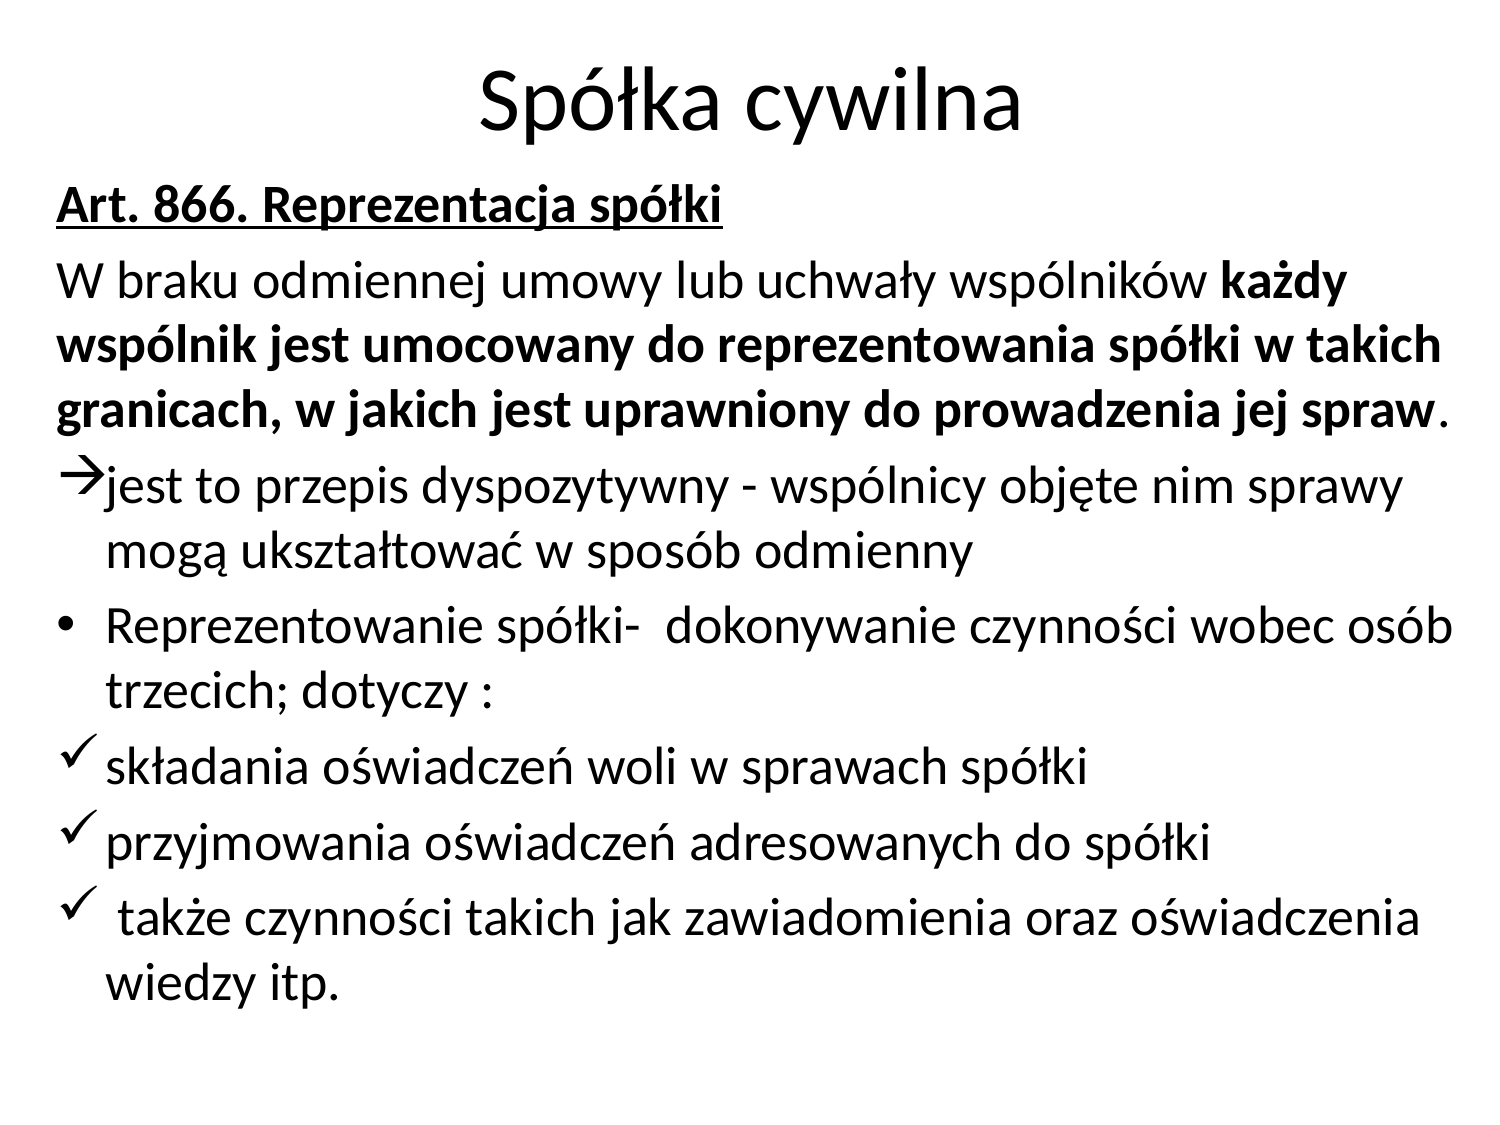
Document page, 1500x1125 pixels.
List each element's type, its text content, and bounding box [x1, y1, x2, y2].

list Art. 866. Reprezentacja spółki W braku odmiennej umowy lub uchwały wspólników każdy wspólnik jest umocowany do reprezentowania spółki w takich granicach, w jakich jest uprawniony do prowadzenia jej spraw. jest to przepis dyspozytywny - wspólnicy objęte nim sprawy mogą ukształtować w sposób odmienny Reprezentowanie spółki- dokonywanie czynności wobec osób trzecich; dotyczy : składania oświadczeń woli w sprawach spółki przyjmowania oświadczeń adresowanych do spółki także czynności takich jak zawiadomienia oraz oświadczenia wiedzy itp. [41, 160, 1483, 1047]
title Spółka cywilna [76, 0, 1427, 160]
